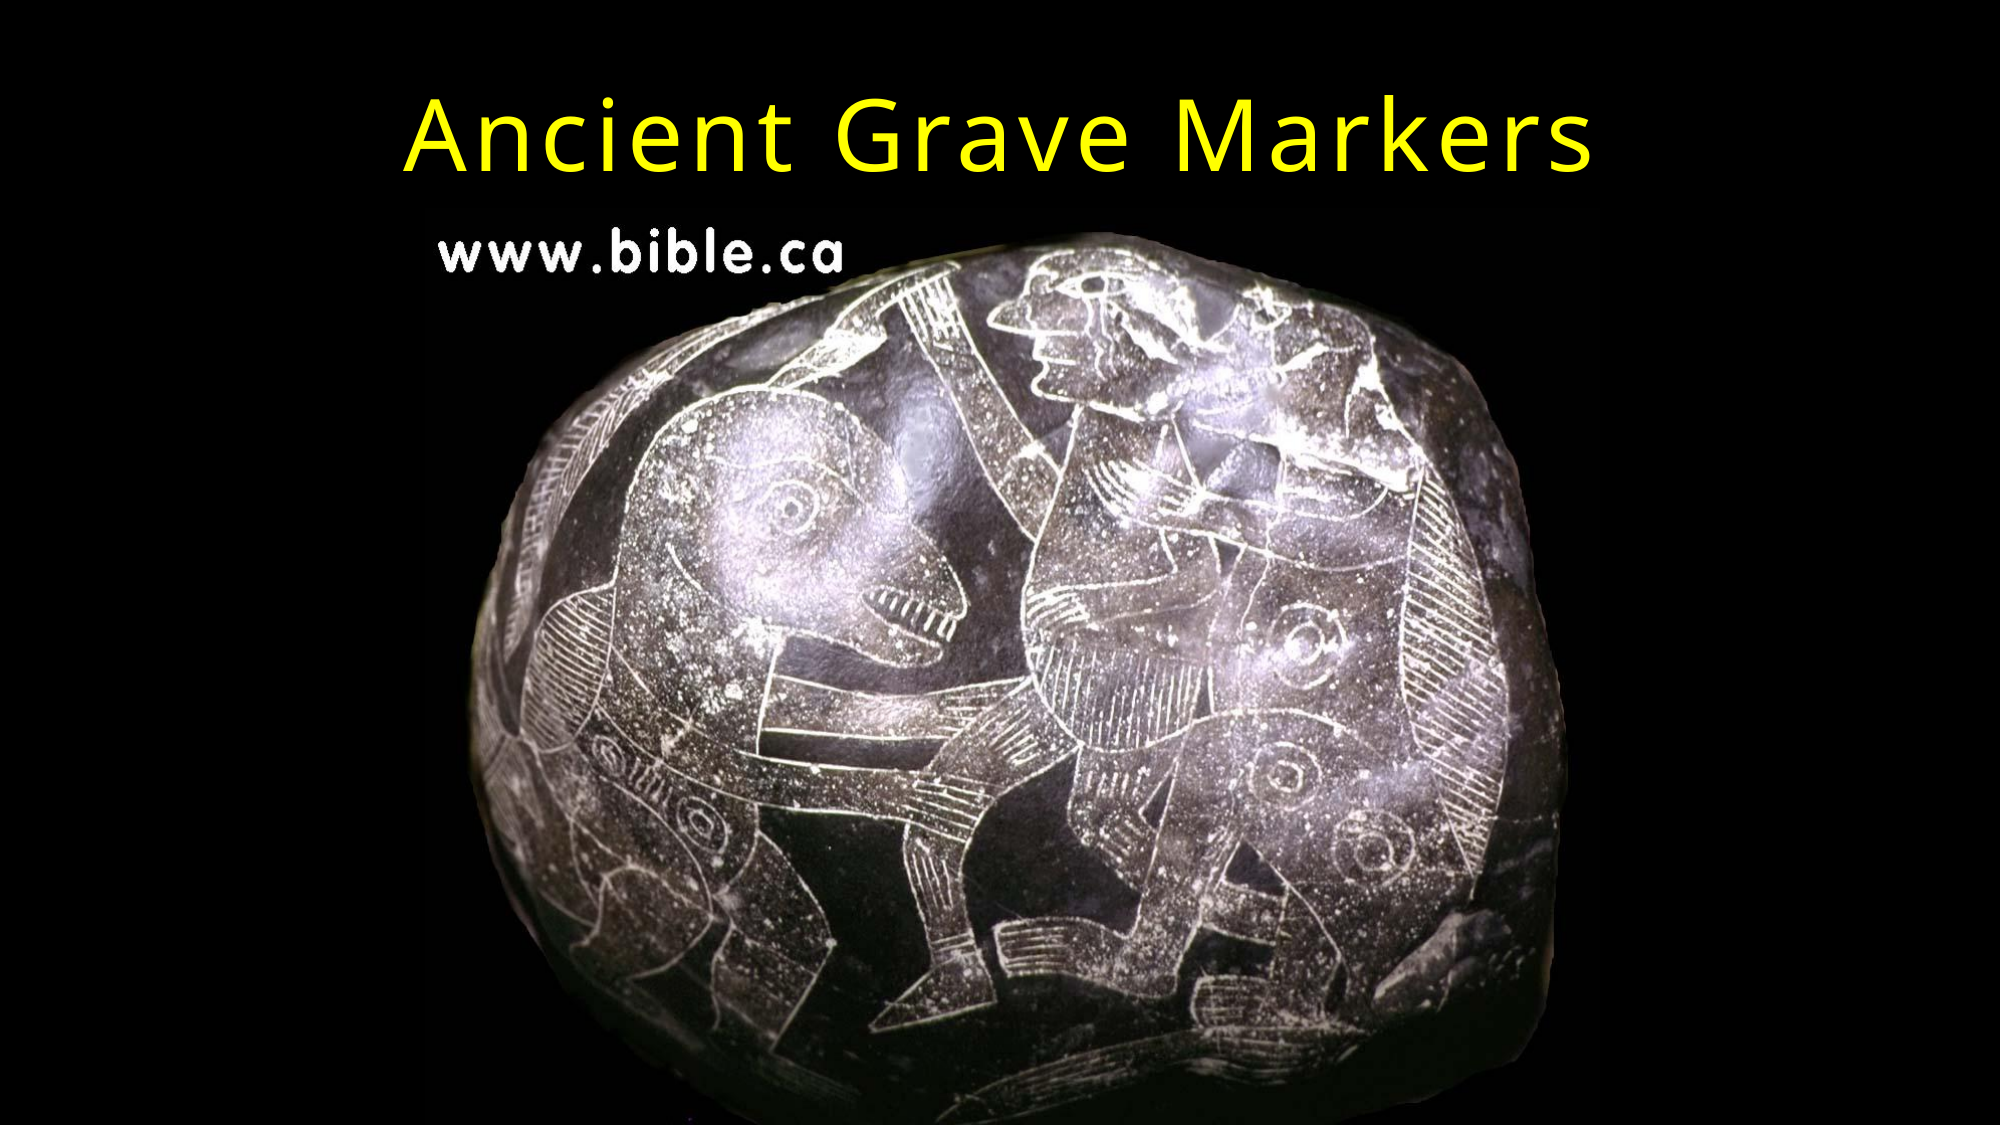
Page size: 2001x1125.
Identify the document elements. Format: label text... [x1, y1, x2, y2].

text_box Ancient Grave Markers [324, 37, 1675, 225]
picture [424, 208, 1601, 1125]
